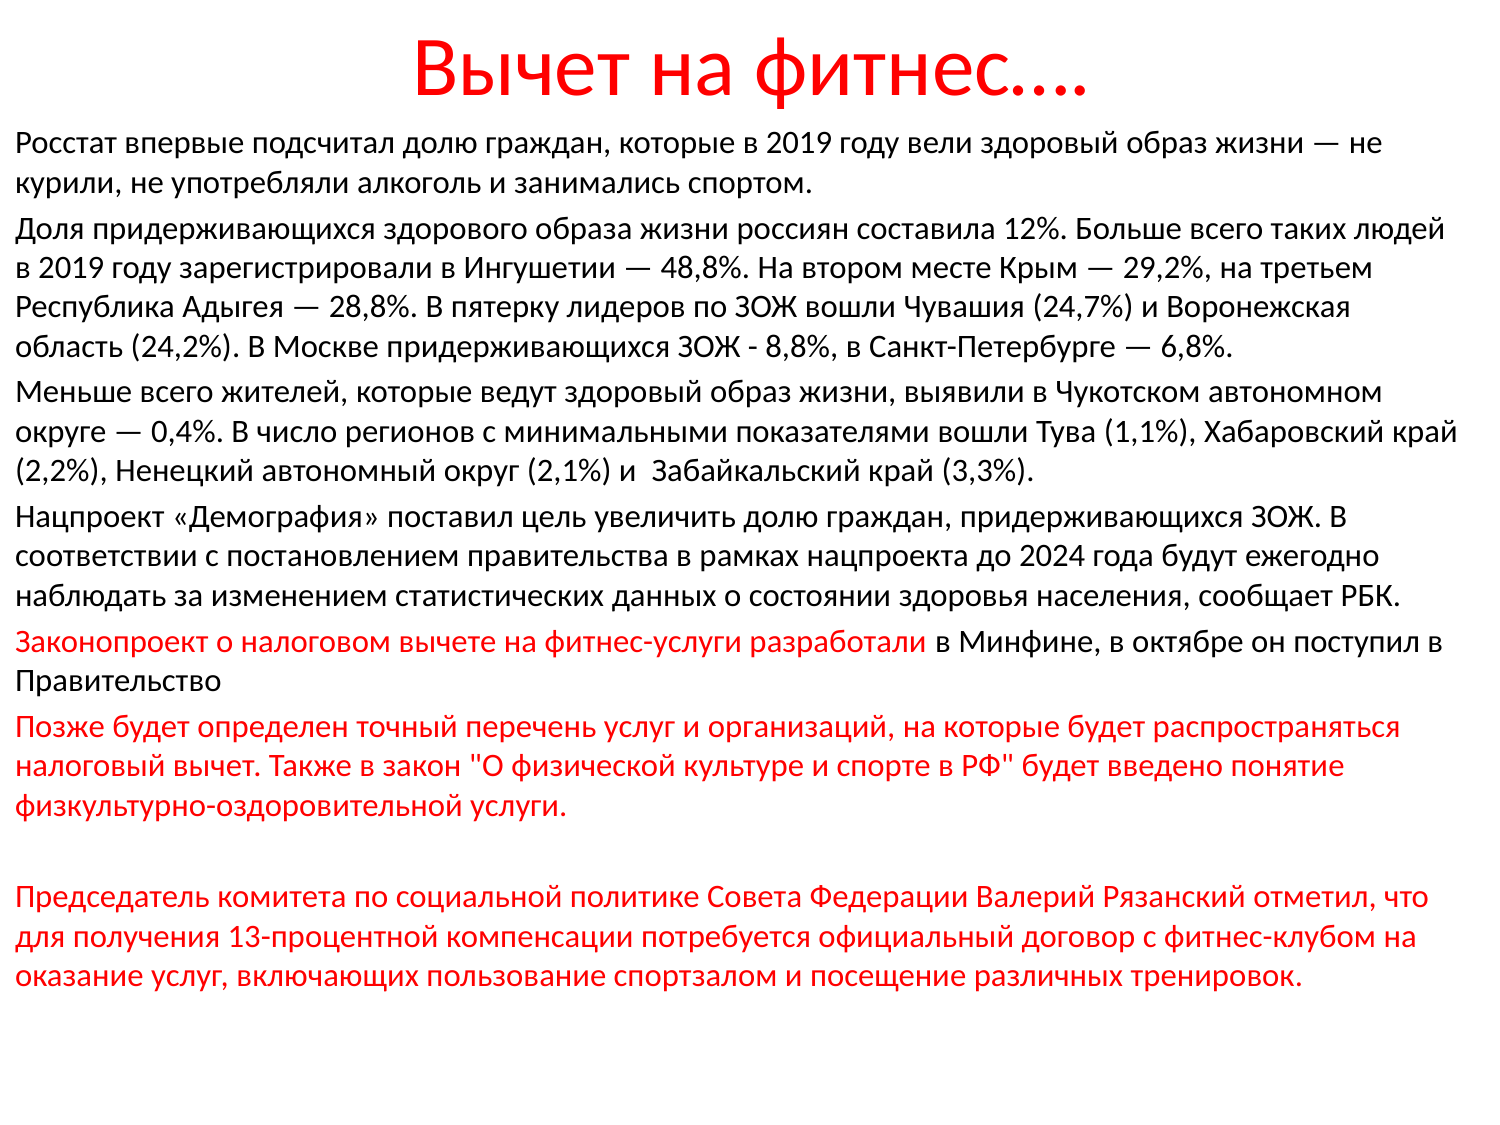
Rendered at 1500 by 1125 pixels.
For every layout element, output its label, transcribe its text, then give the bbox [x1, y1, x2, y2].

list Росстат впервые подсчитал долю граждан, которые в 2019 году вели здоровый образ жизни — не курили, не употребляли алкоголь и занимались спортом. Доля придерживающихся здорового образа жизни россиян составила 12%. Больше всего таких людей в 2019 году зарегистрировали в Ингушетии — 48,8%. На втором месте Крым — 29,2%, на третьем Республика Адыгея — 28,8%. В пятерку лидеров по ЗОЖ вошли Чувашия (24,7%) и Воронежская область (24,2%). В Москве придерживающихся ЗОЖ - 8,8%, в Санкт-Петербурге — 6,8%. Меньше всего жителей, которые ведут здоровый образ жизни, выявили в Чукотском автономном округе — 0,4%. В число регионов с минимальными показателями вошли Тува (1,1%), Хабаровский край (2,2%), Ненецкий автономный округ (2,1%) и Забайкальский край (3,3%). Нацпроект «Демография» поставил цель увеличить долю граждан, придерживающихся ЗОЖ. В соответствии с постановлением правительства в рамках нацпроекта до 2024 года будут ежегодно наблюдать за изменением статистических данных о состоянии здоровья населения, сообщает РБК. Законопроект о налоговом вычете на фитнес-услуги разработали в Минфине, в октябре он поступил в Правительство Позже будет определен точный перечень услуг и организаций, на которые будет распространяться налоговый вычет. Также в закон "О физической культуре и спорте в РФ" будет введено понятие физкультурно-оздоровительной услуги. Председатель комитета по социальной политике Совета Федерации Валерий Рязанский отметил, что для получения 13-процентной компенсации потребуется официальный договор с фитнес-клубом на оказание услуг, включающих пользование спортзалом и посещение различных тренировок. [0, 113, 1483, 1106]
title Вычет на фитнес…. [76, 2, 1427, 113]
